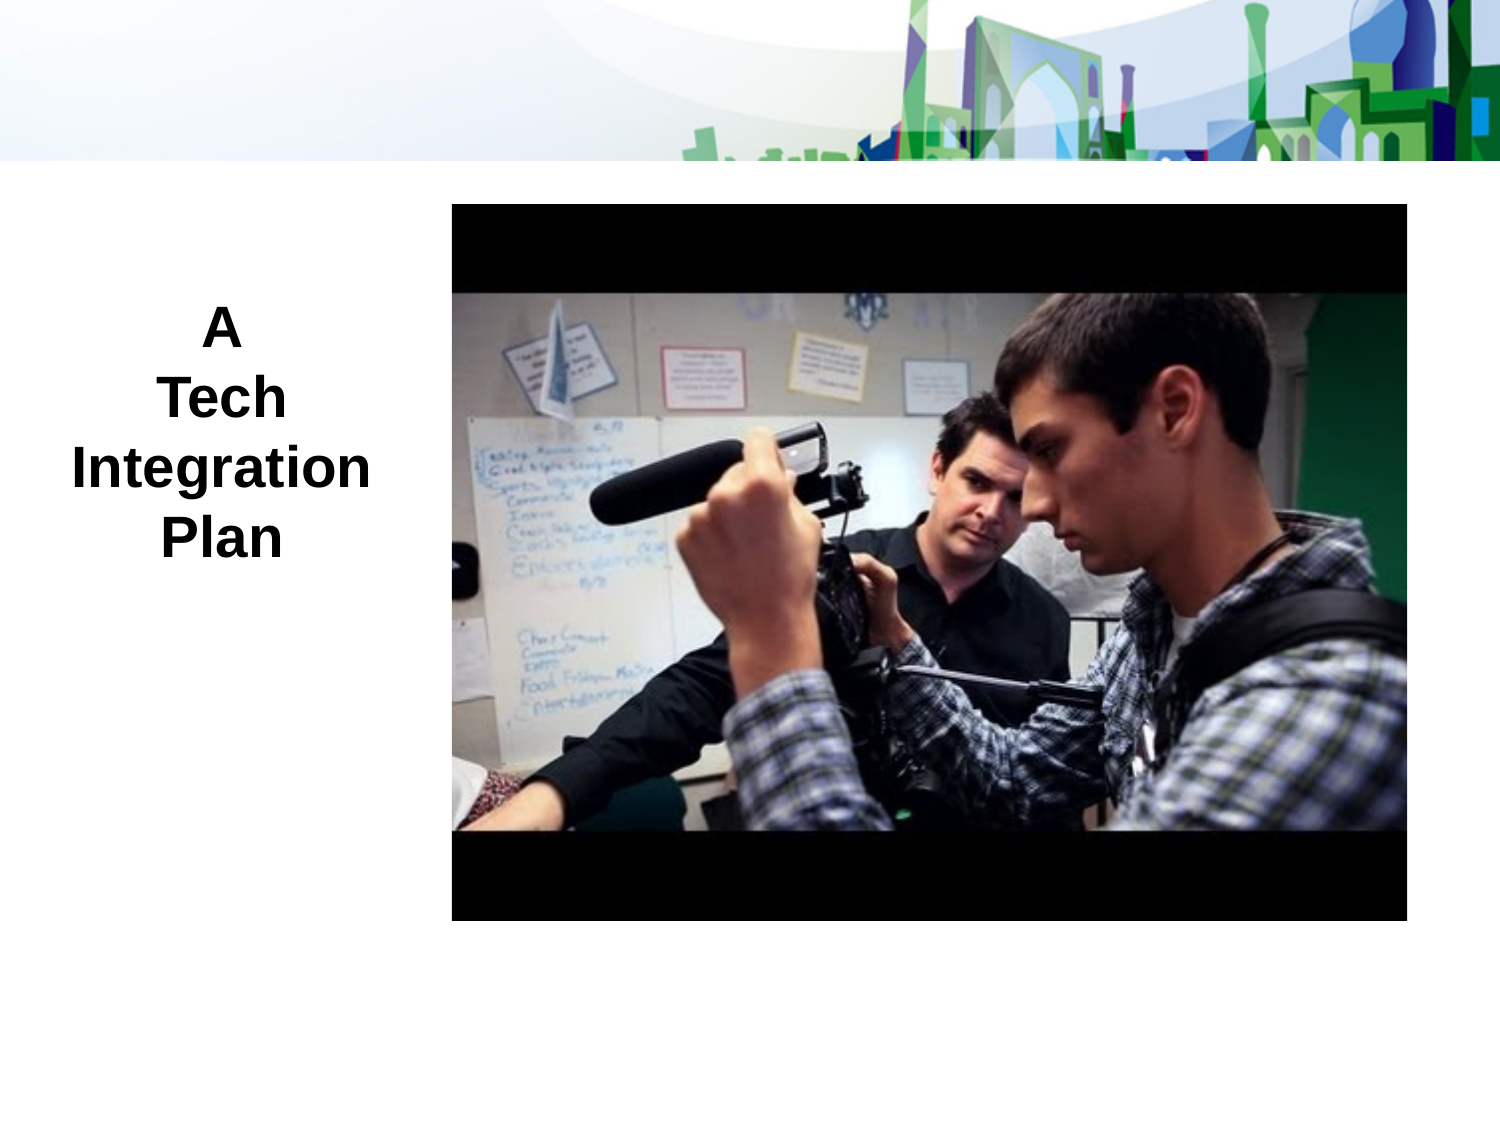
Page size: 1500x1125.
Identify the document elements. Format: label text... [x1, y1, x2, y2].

picture [0, 0, 1500, 162]
text_box [451, 204, 1408, 921]
title A Tech Integration Plan [47, 274, 397, 916]
